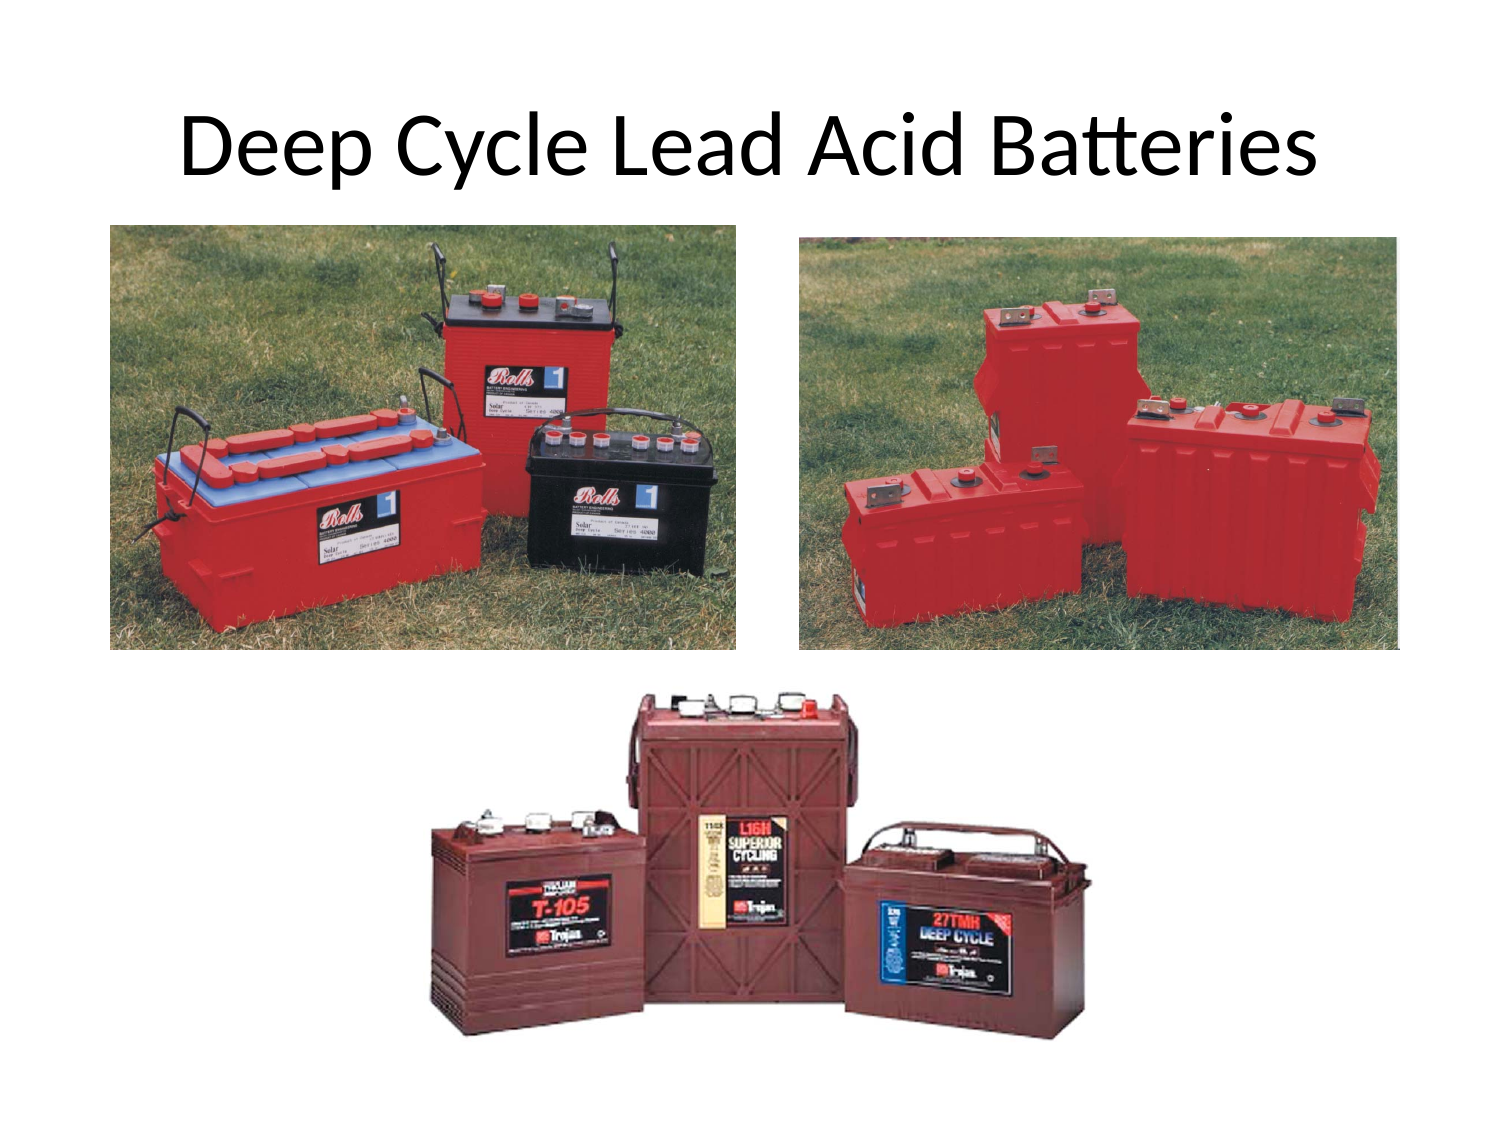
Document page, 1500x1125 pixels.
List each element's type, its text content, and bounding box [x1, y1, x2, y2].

title Deep Cycle Lead Acid Batteries [75, 45, 1425, 233]
picture [422, 674, 1100, 1051]
picture [799, 237, 1400, 651]
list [110, 225, 737, 651]
